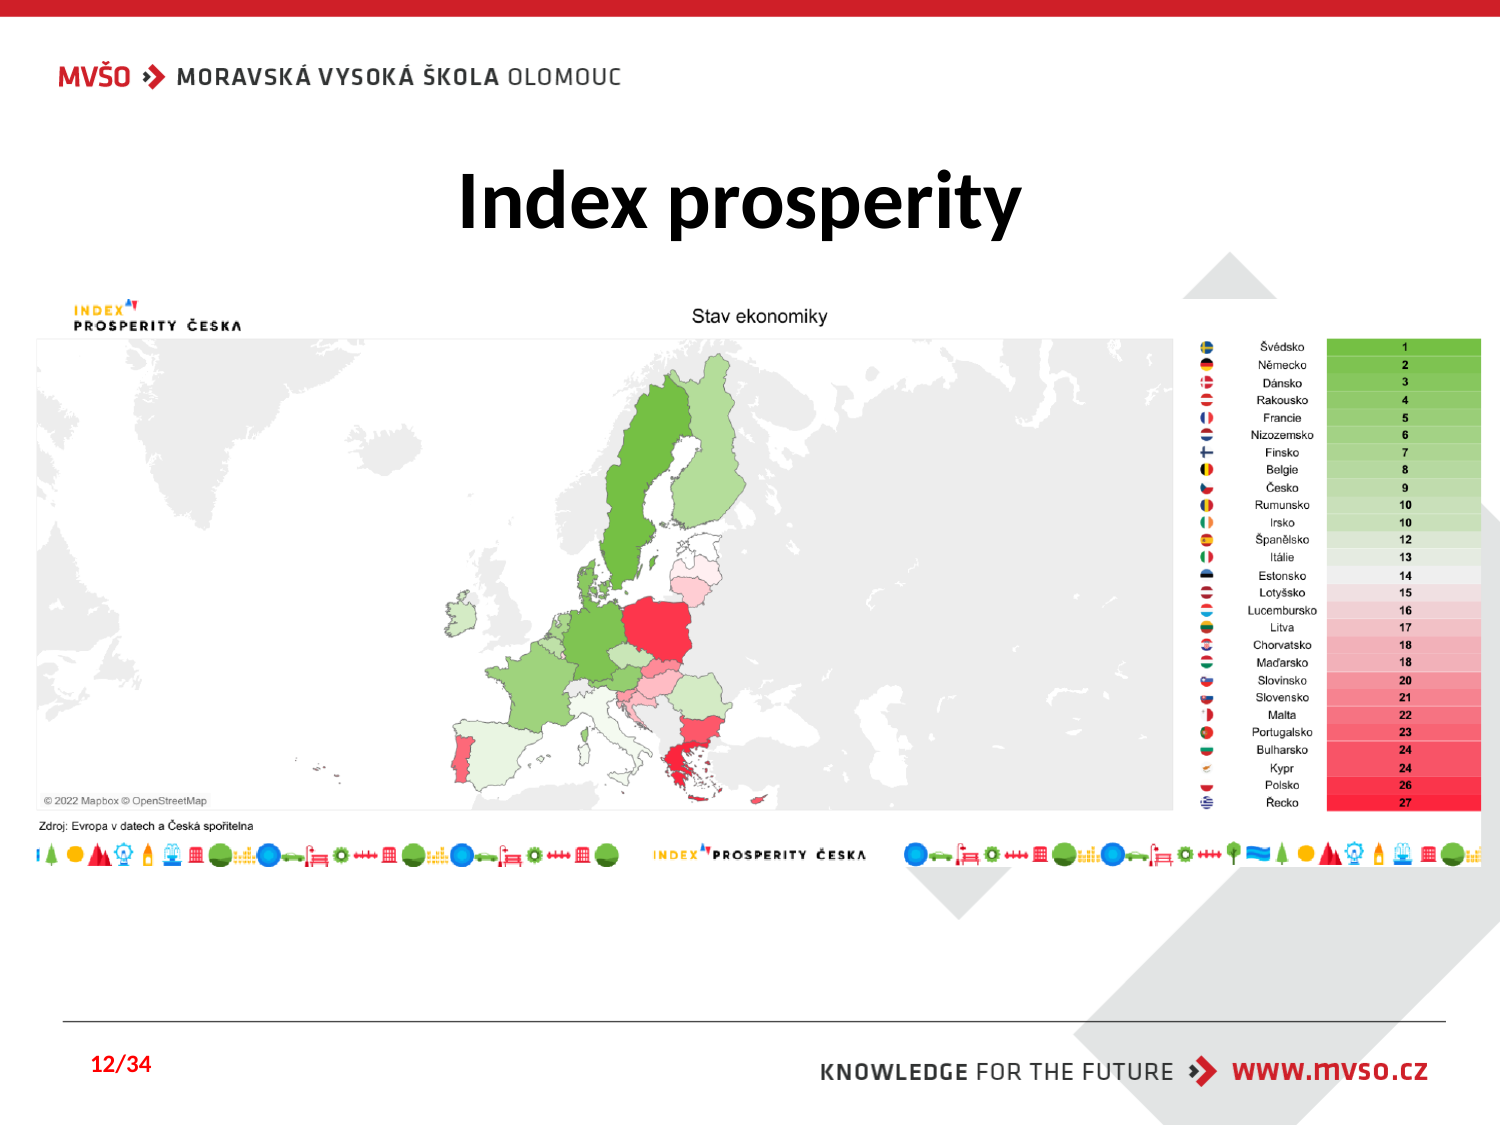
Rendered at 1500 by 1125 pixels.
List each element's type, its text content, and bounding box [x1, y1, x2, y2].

picture [0, 0, 1500, 1125]
text_box 12/34 [74, 1040, 213, 1085]
title Index prosperity [75, 126, 1425, 265]
